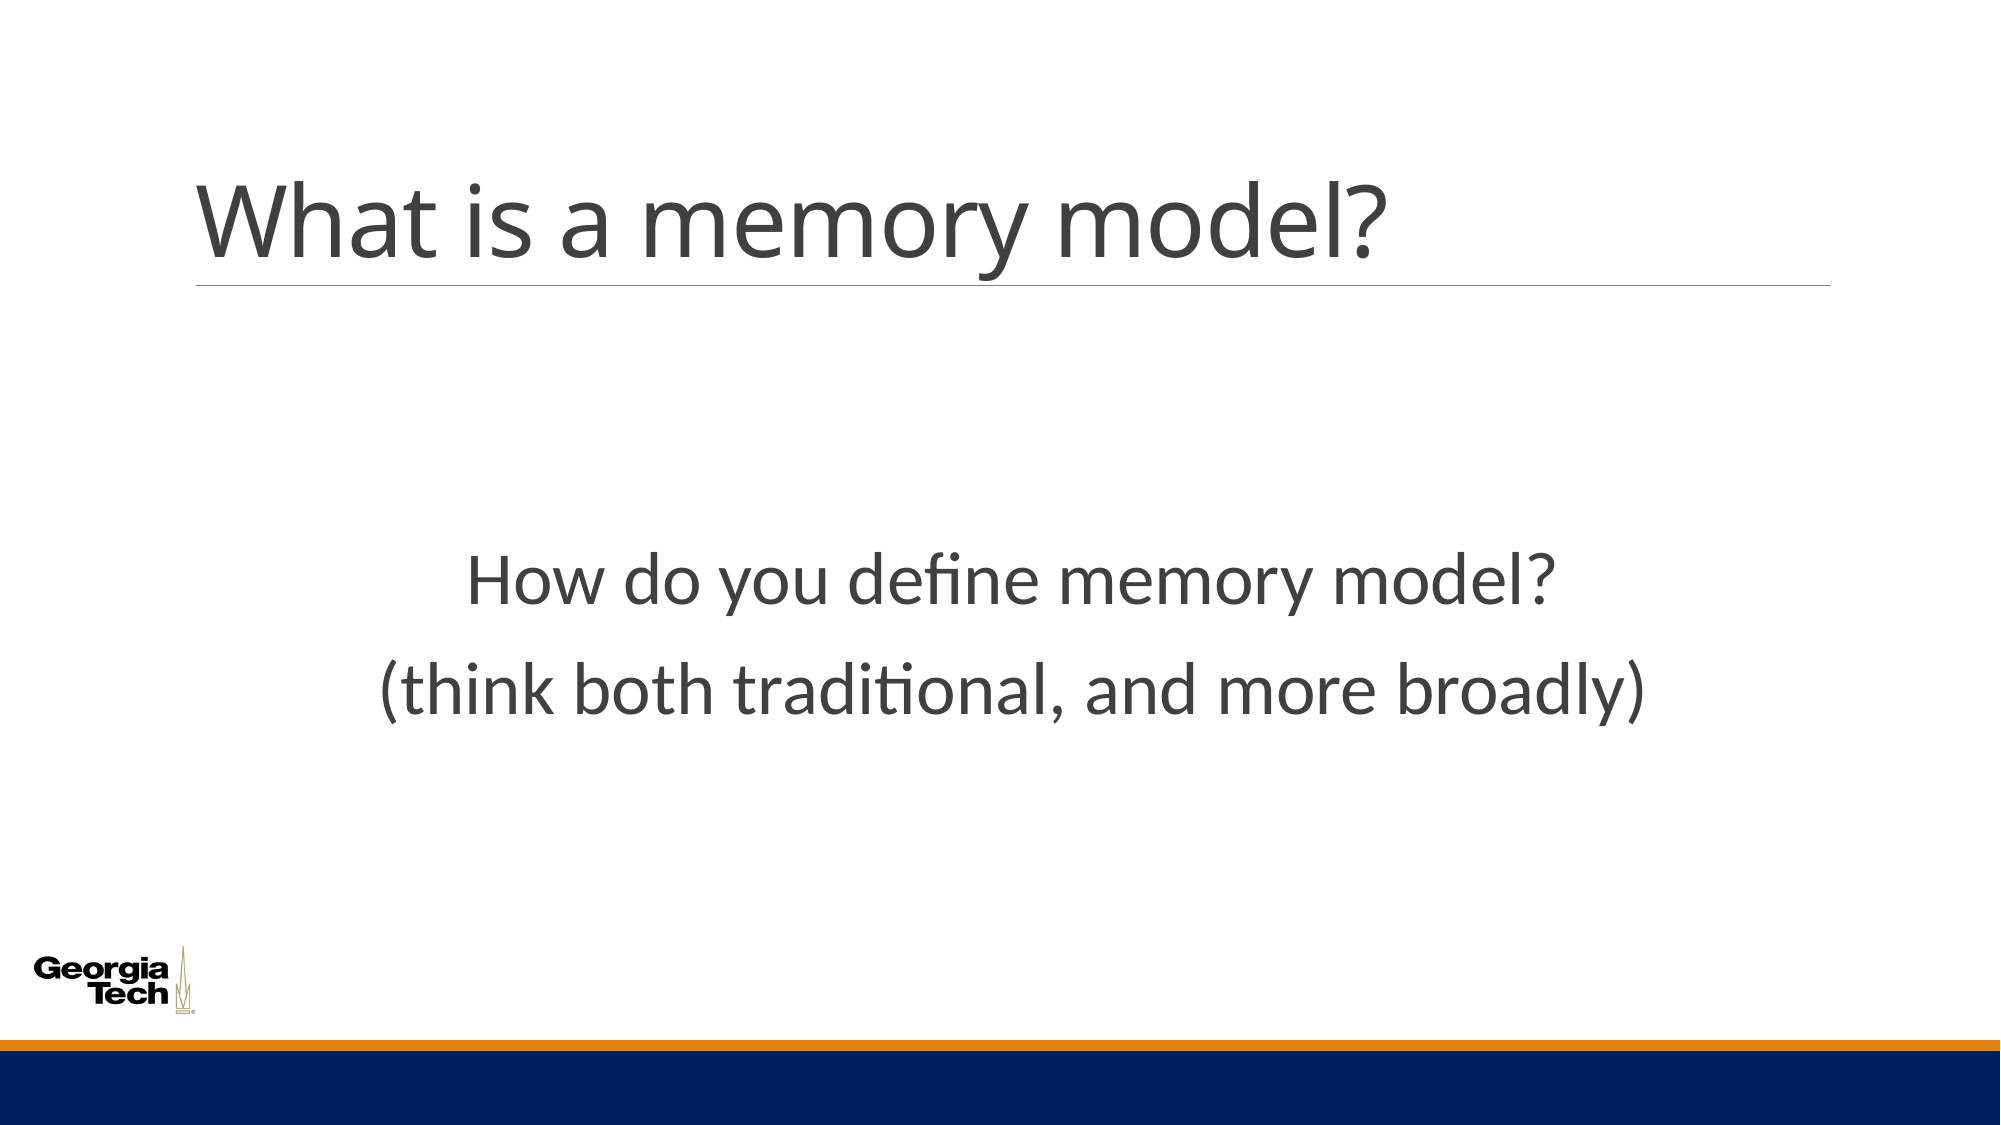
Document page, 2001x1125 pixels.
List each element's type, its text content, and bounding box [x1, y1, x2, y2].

title What is a memory model? [180, 47, 1830, 285]
list How do you define memory model? (think both traditional, and more broadly) [180, 302, 1830, 963]
picture [22, 936, 211, 1025]
